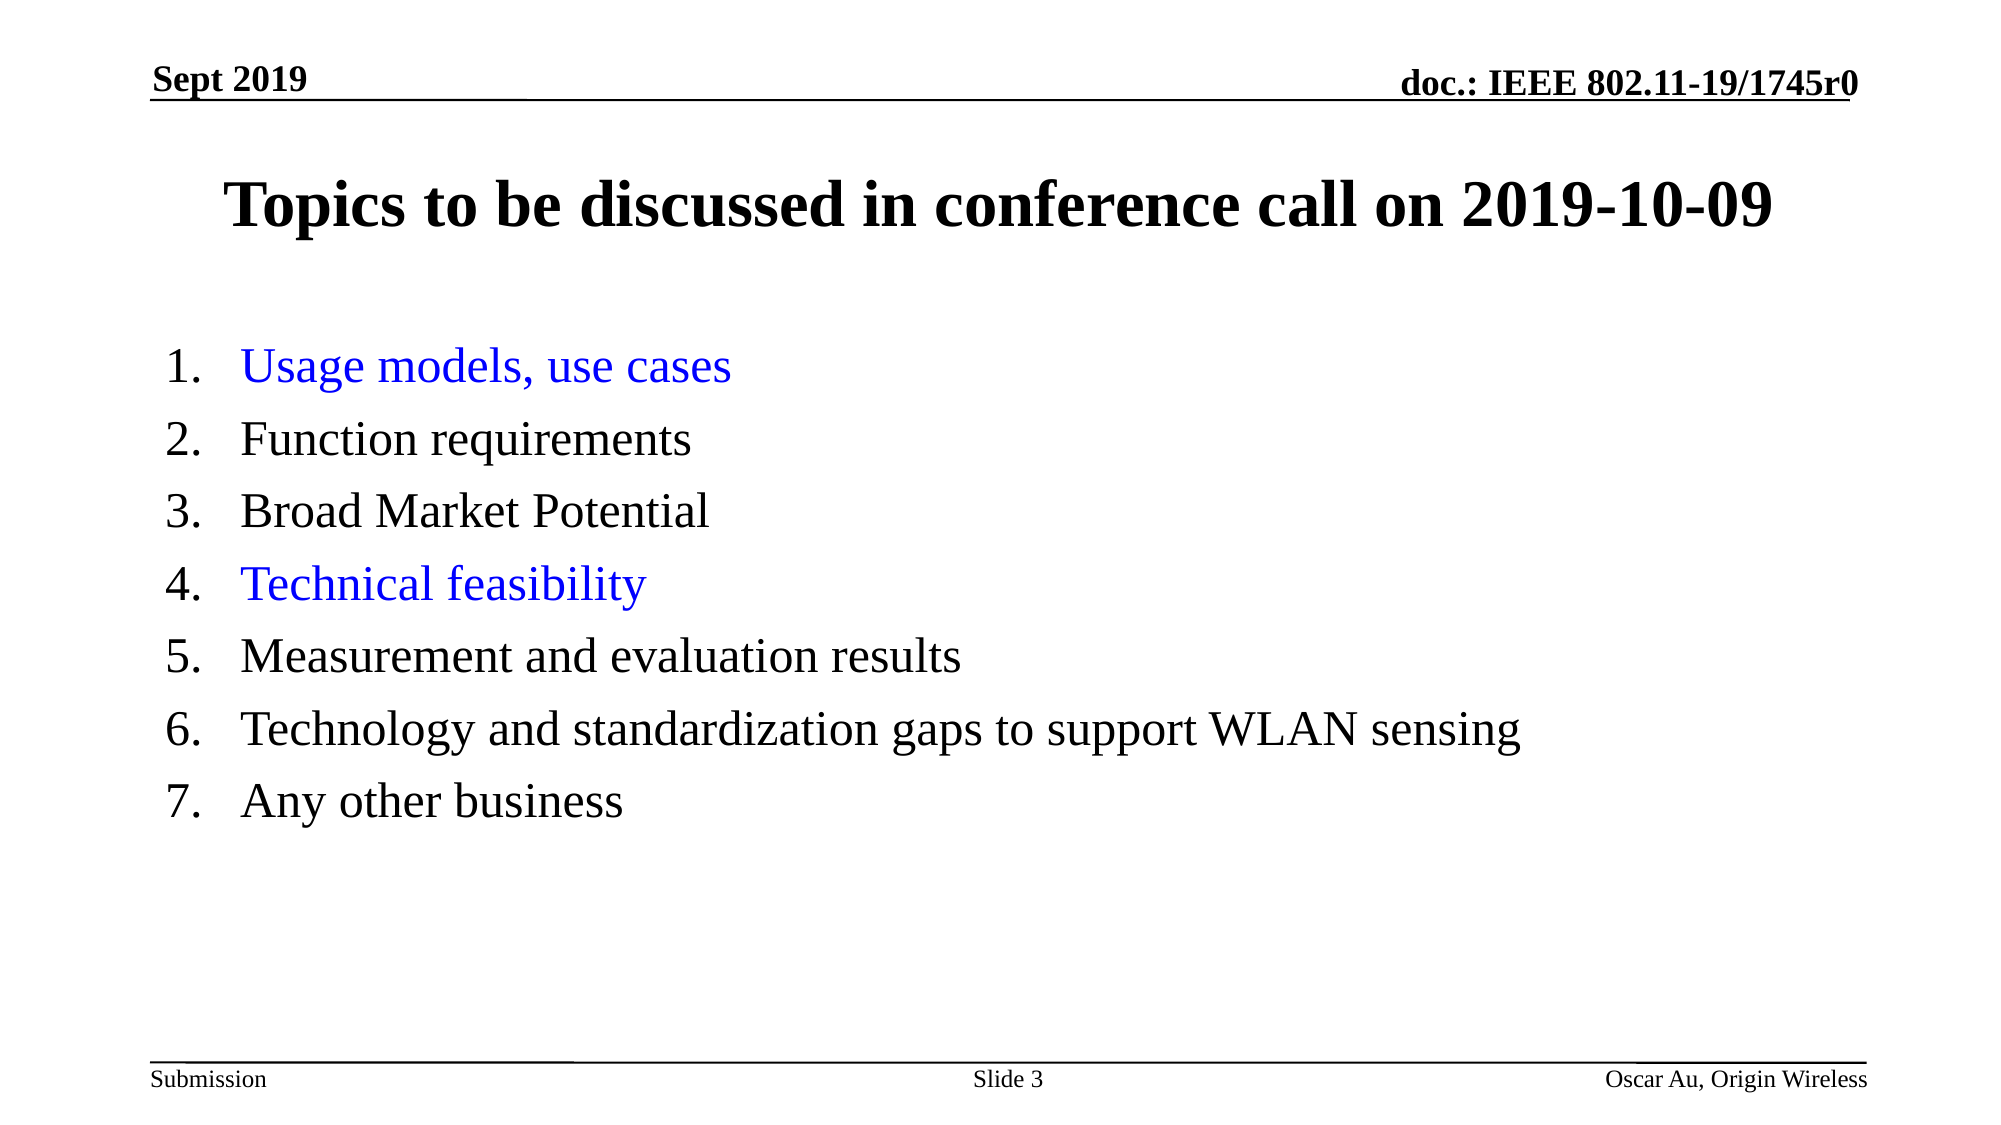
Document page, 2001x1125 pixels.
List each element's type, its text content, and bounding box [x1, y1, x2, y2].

footer Oscar Au, Origin Wireless [1171, 1061, 1869, 1093]
title Topics to be discussed in conference call on 2019-10-09 [149, 112, 1850, 288]
list Usage models, use cases Function requirements Broad Market Potential Technical feasibility Measurement and evaluation results Technology and standardization gaps to support WLAN sensing Any other business [149, 324, 1850, 1000]
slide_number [152, 54, 563, 100]
slide_number Slide 3 [950, 1061, 1067, 1123]
